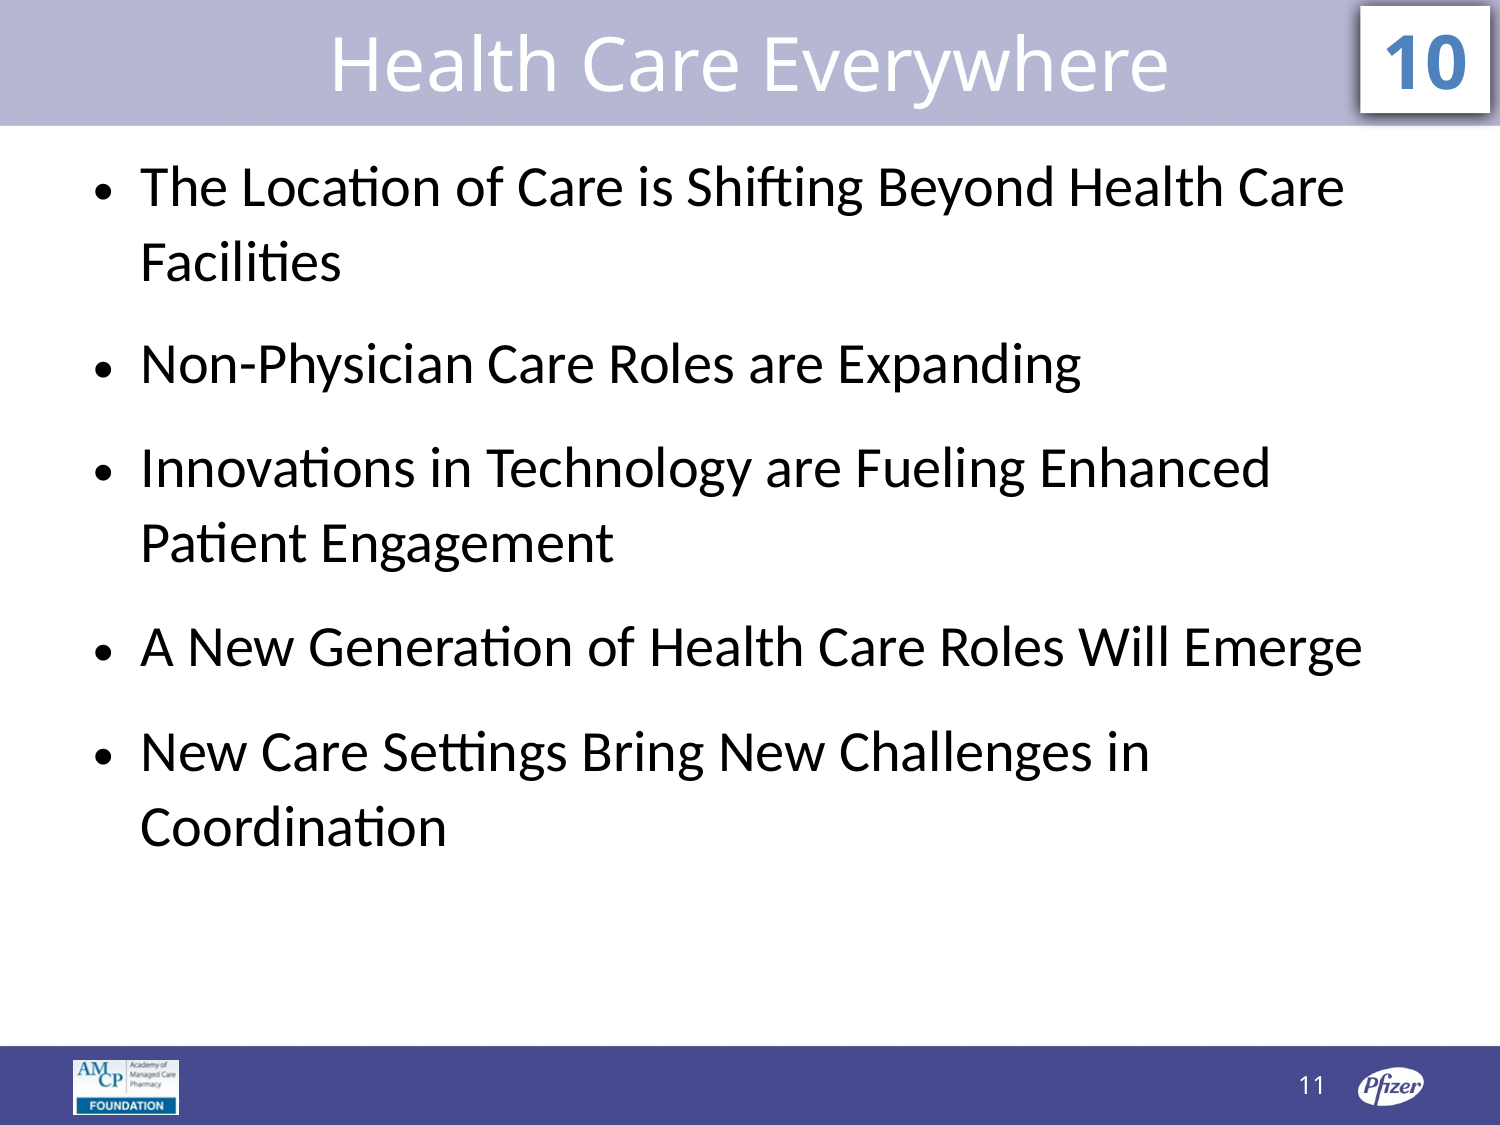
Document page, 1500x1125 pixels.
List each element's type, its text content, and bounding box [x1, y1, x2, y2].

table_cell Innovations in Technology are Fueling Enhanced Patient Engagement [79, 411, 1443, 584]
table_header The Location of Care is Shifting Beyond Health Care Facilities [79, 130, 1443, 303]
table_cell New Care Settings Bring New Challenges in Coordination [79, 696, 1443, 868]
table_cell A New Generation of Health Care Roles Will Emerge [79, 584, 1443, 696]
title Health Care Everywhere [0, 0, 1354, 125]
table_cell Non-Physician Care Roles are Expanding [79, 303, 1443, 411]
text_box 11 [1262, 1062, 1363, 1123]
picture [0, 125, 1500, 1125]
text_box 10 [1360, 5, 1491, 114]
